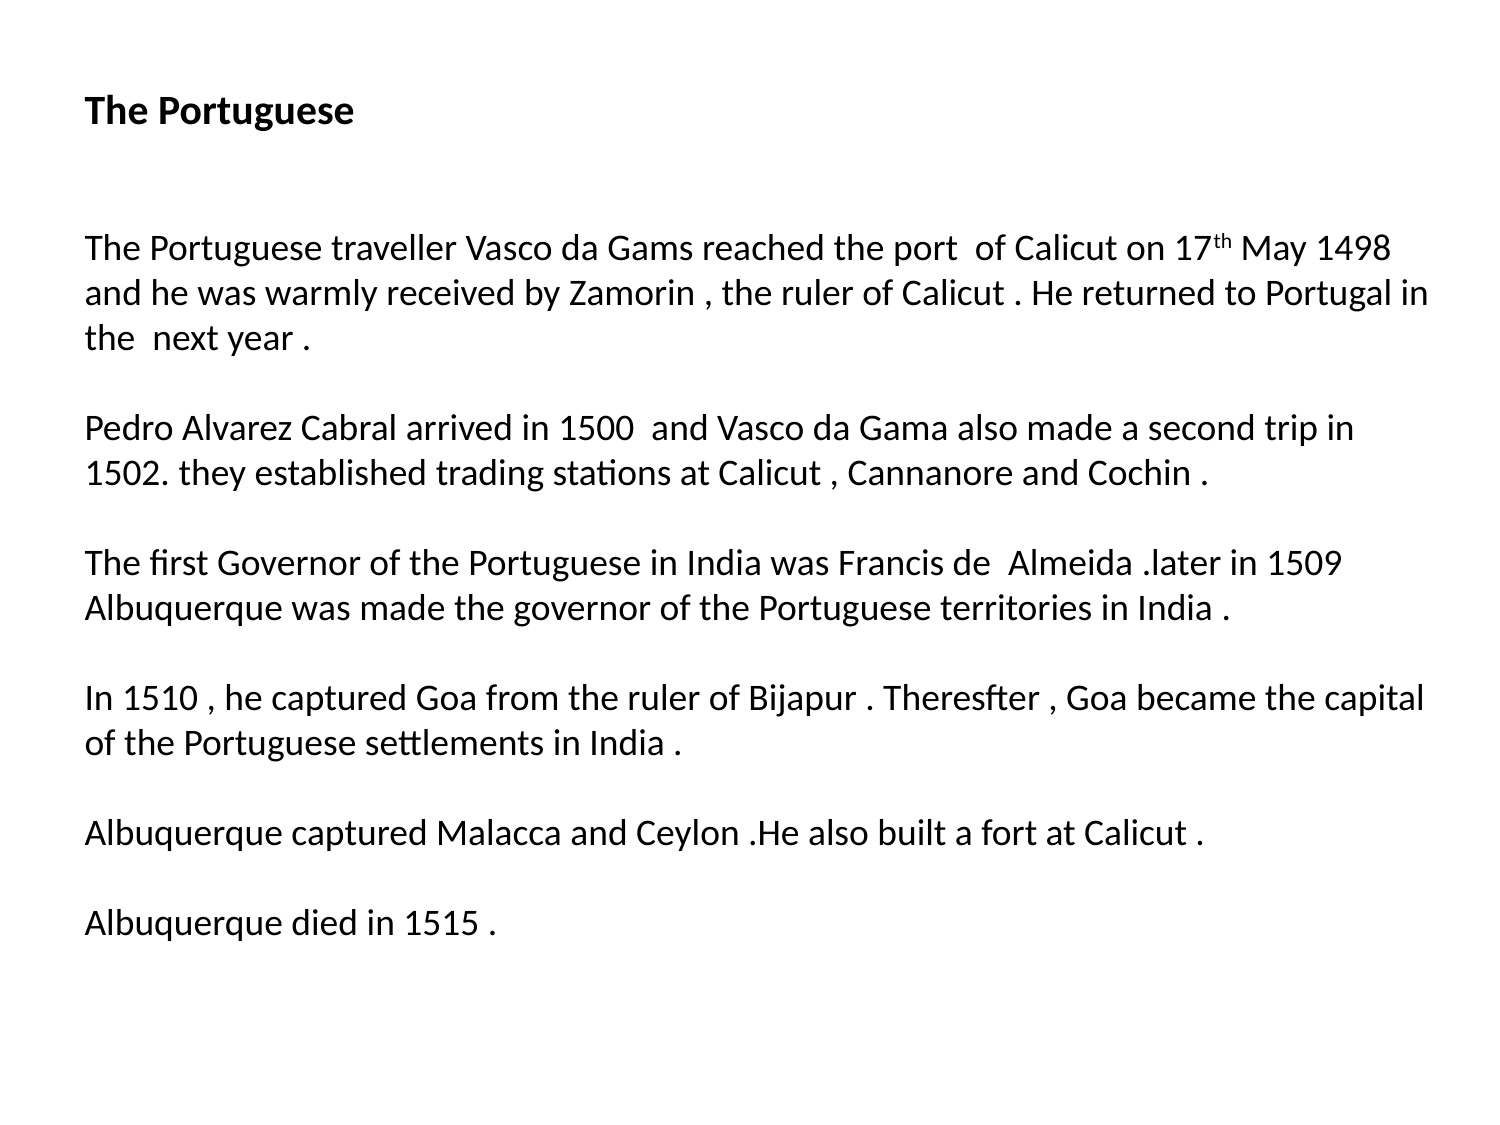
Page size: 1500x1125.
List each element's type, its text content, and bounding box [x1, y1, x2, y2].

text_box The Portuguese The Portuguese traveller Vasco da Gams reached the port of Calicut on 17th May 1498 and he was warmly received by Zamorin , the ruler of Calicut . He returned to Portugal in the next year . Pedro Alvarez Cabral arrived in 1500 and Vasco da Gama also made a second trip in 1502. they established trading stations at Calicut , Cannanore and Cochin . The first Governor of the Portuguese in India was Francis de Almeida .later in 1509 Albuquerque was made the governor of the Portuguese territories in India . In 1510 , he captured Goa from the ruler of Bijapur . Theresfter , Goa became the capital of the Portuguese settlements in India . Albuquerque captured Malacca and Ceylon .He also built a fort at Calicut . Albuquerque died in 1515 . [69, 75, 1450, 950]
